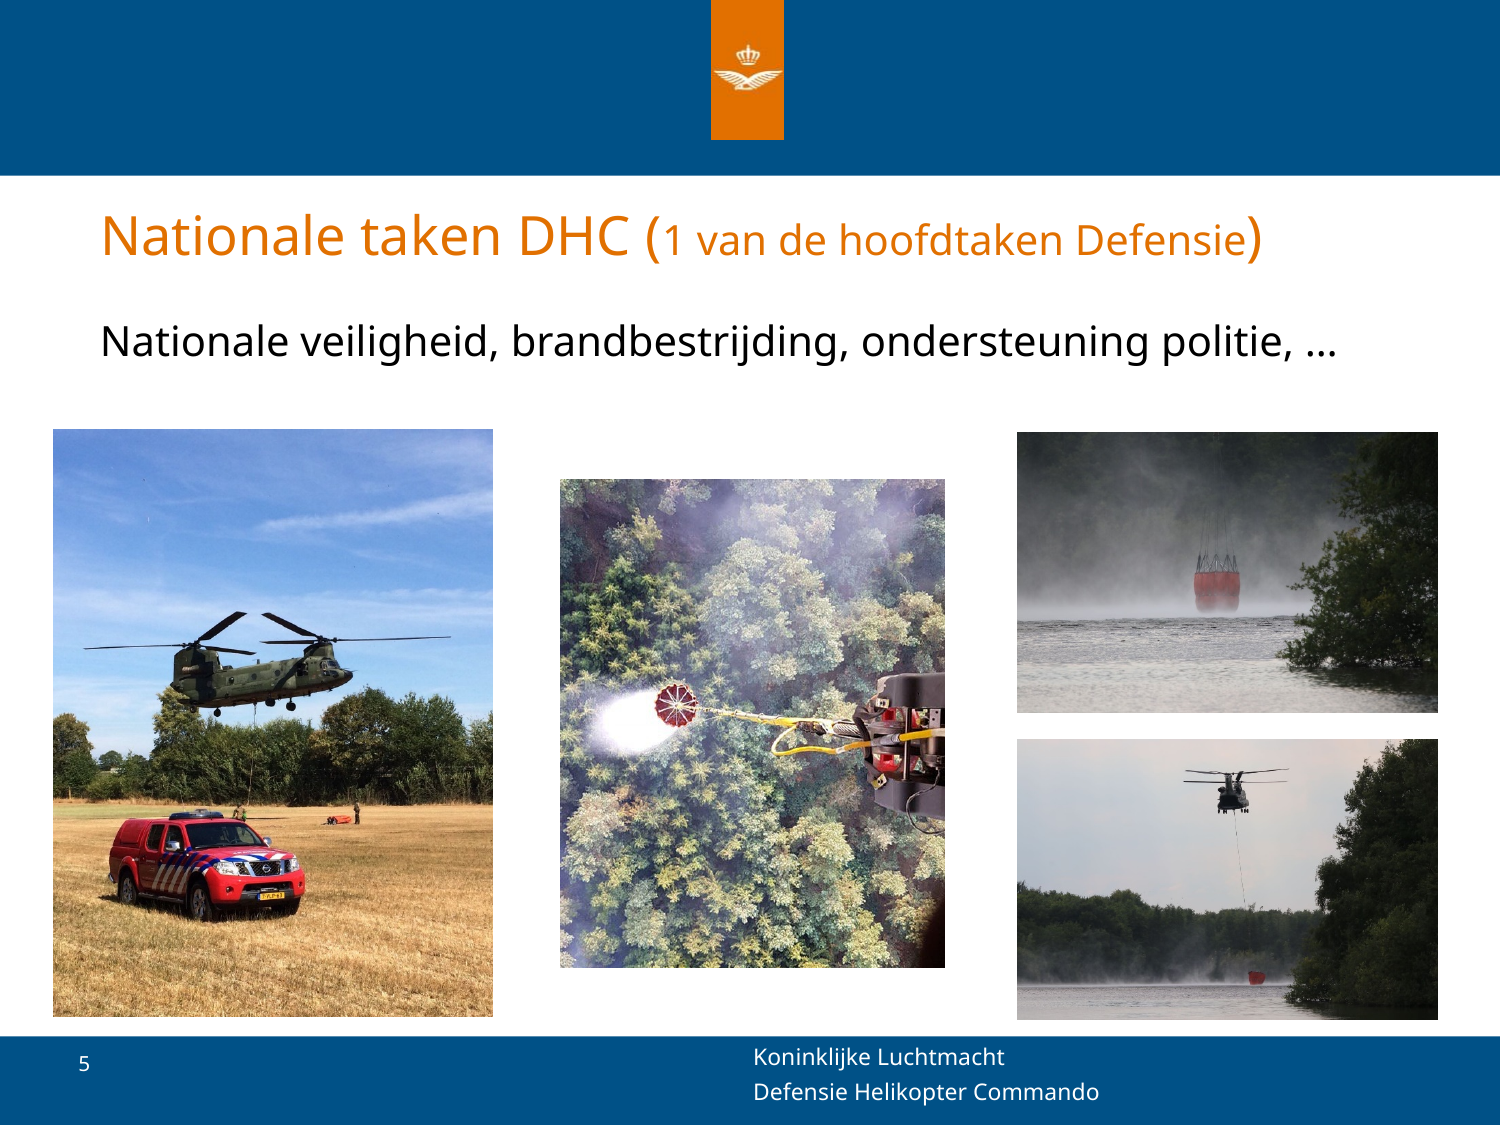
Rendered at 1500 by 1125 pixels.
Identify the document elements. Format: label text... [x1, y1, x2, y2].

picture [560, 479, 945, 968]
picture [52, 429, 493, 1017]
title Nationale taken DHC (1 van de hoofdtaken Defensie) [100, 201, 1376, 268]
picture [1017, 432, 1438, 713]
picture [711, 0, 784, 140]
picture [1017, 739, 1438, 1020]
list Nationale veiligheid, brandbestrijding, ondersteuning politie, … [99, 314, 1471, 433]
